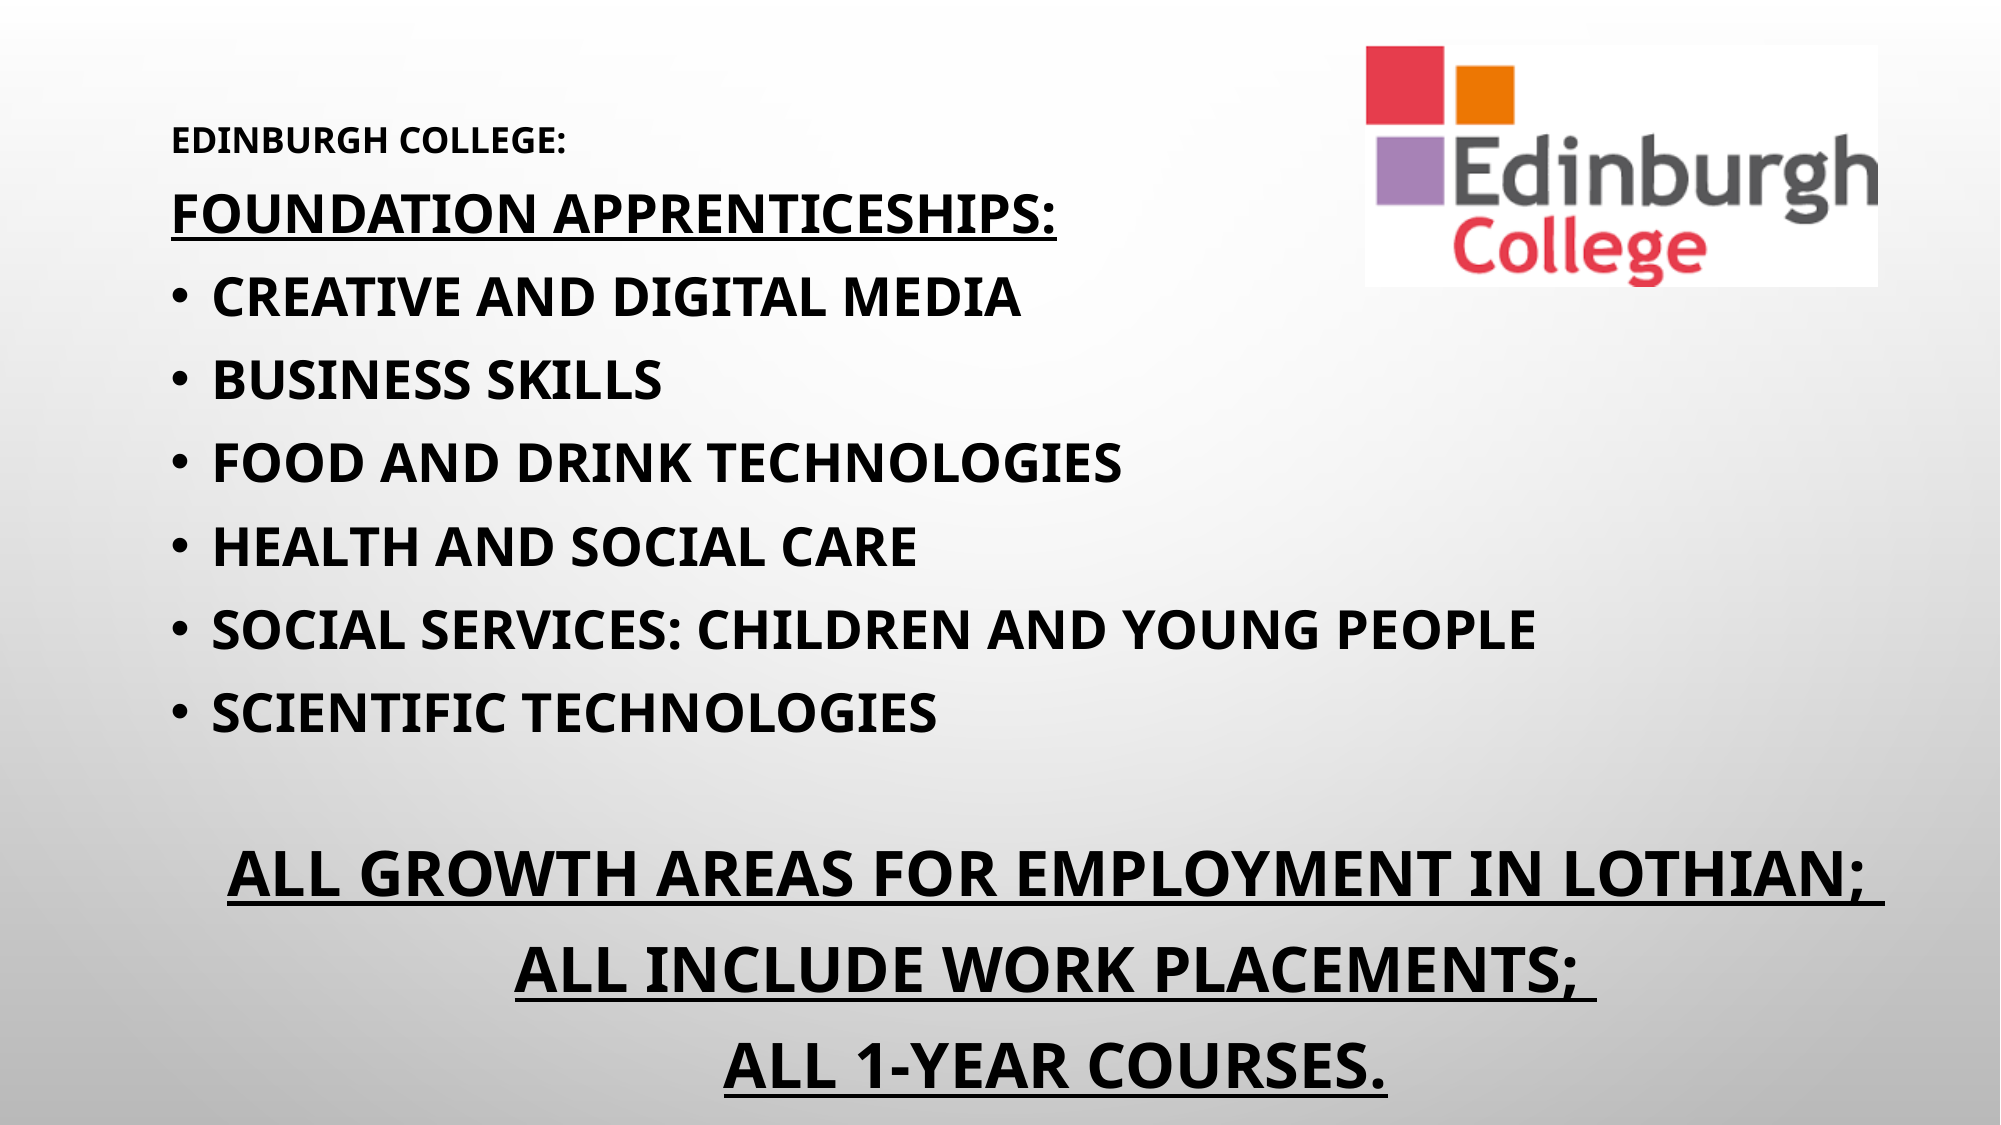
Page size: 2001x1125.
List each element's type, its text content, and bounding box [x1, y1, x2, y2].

picture [0, 0, 2000, 1125]
list Edinburgh College: Foundation Apprenticeships: Creative and Digital Media Business skills Food and Drink Technologies HEALTH and SOCIAL CARE Social Services: Children and Young People scientific technologies all growth areas for employment in Lothian; all include work placements; all 1-year courses. [155, 101, 1957, 1114]
